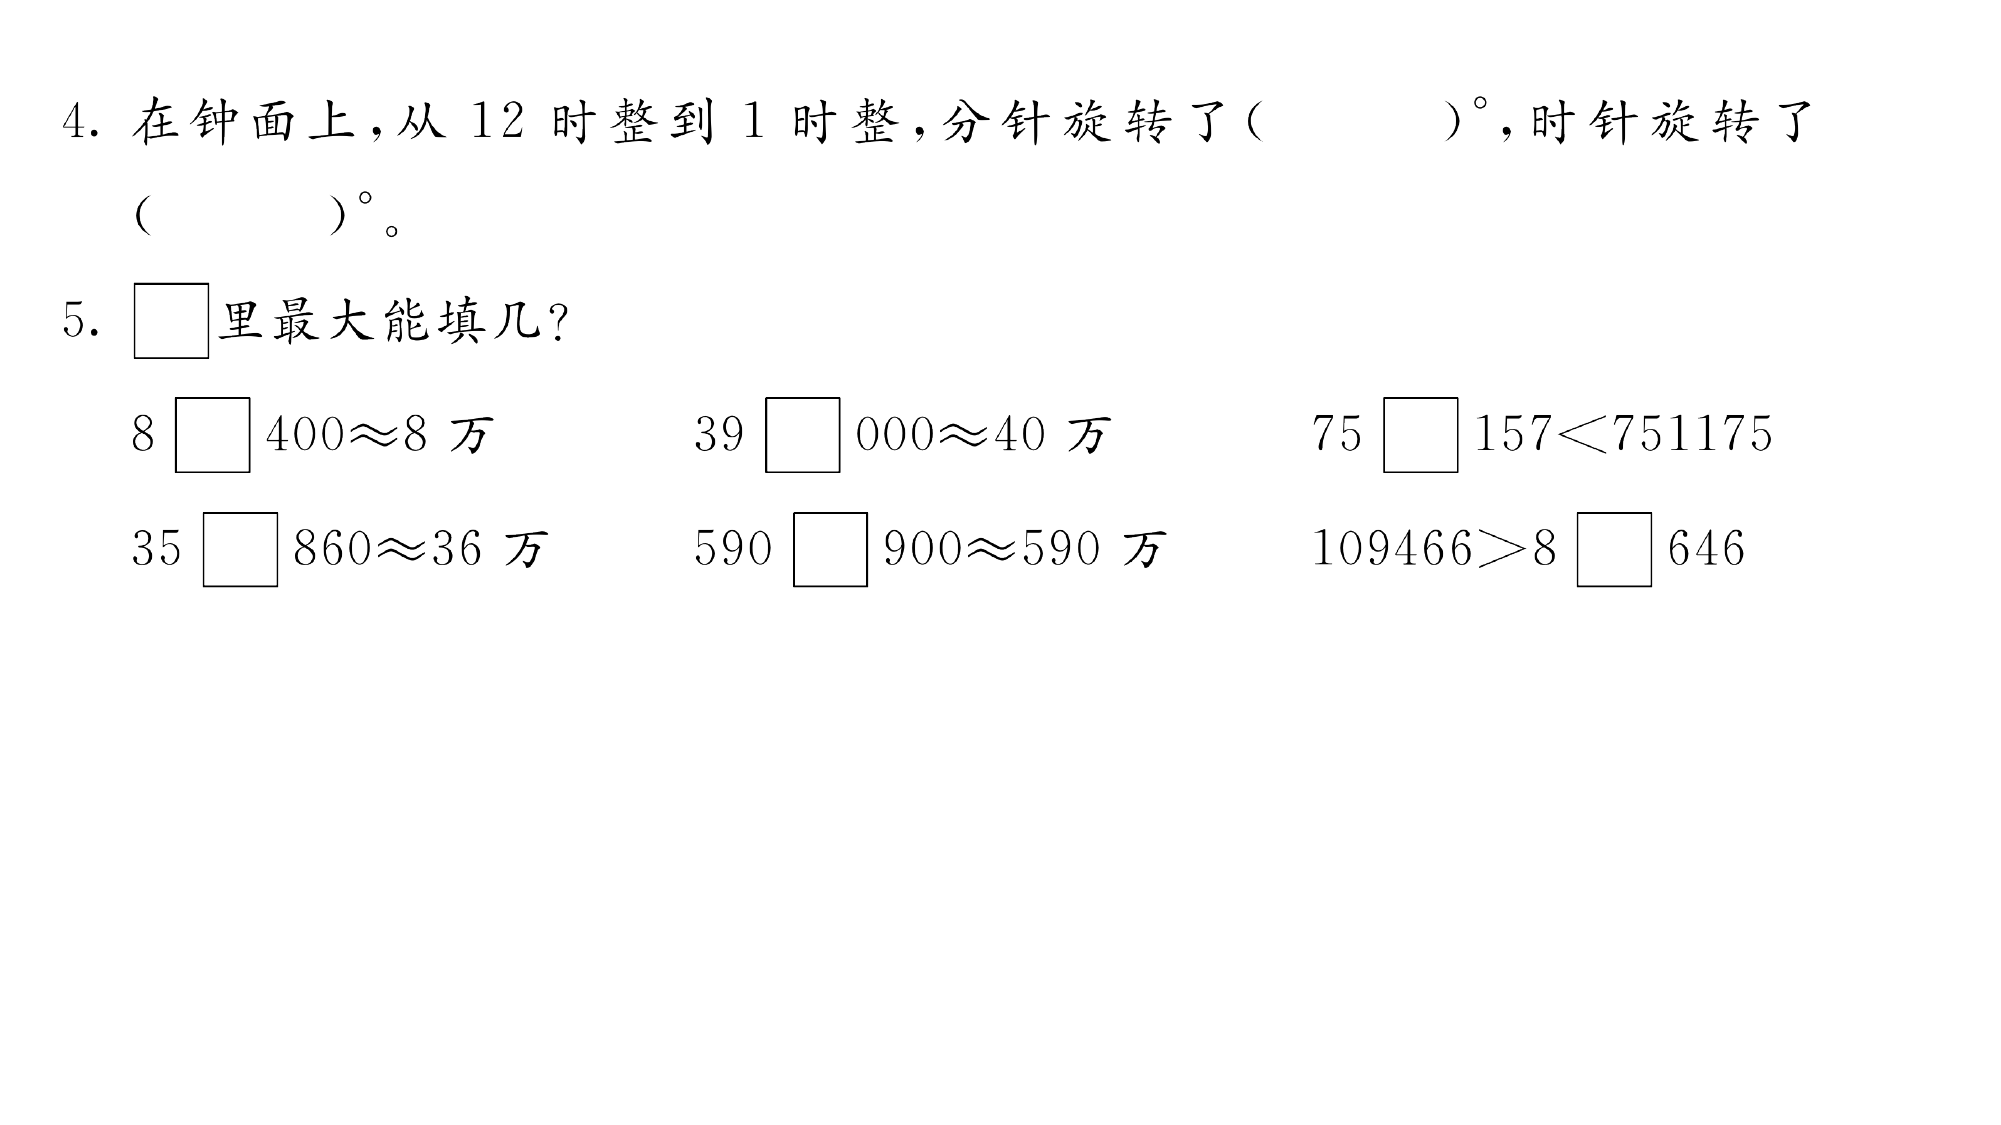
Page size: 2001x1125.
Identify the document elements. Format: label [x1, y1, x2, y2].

picture [58, 58, 1949, 617]
